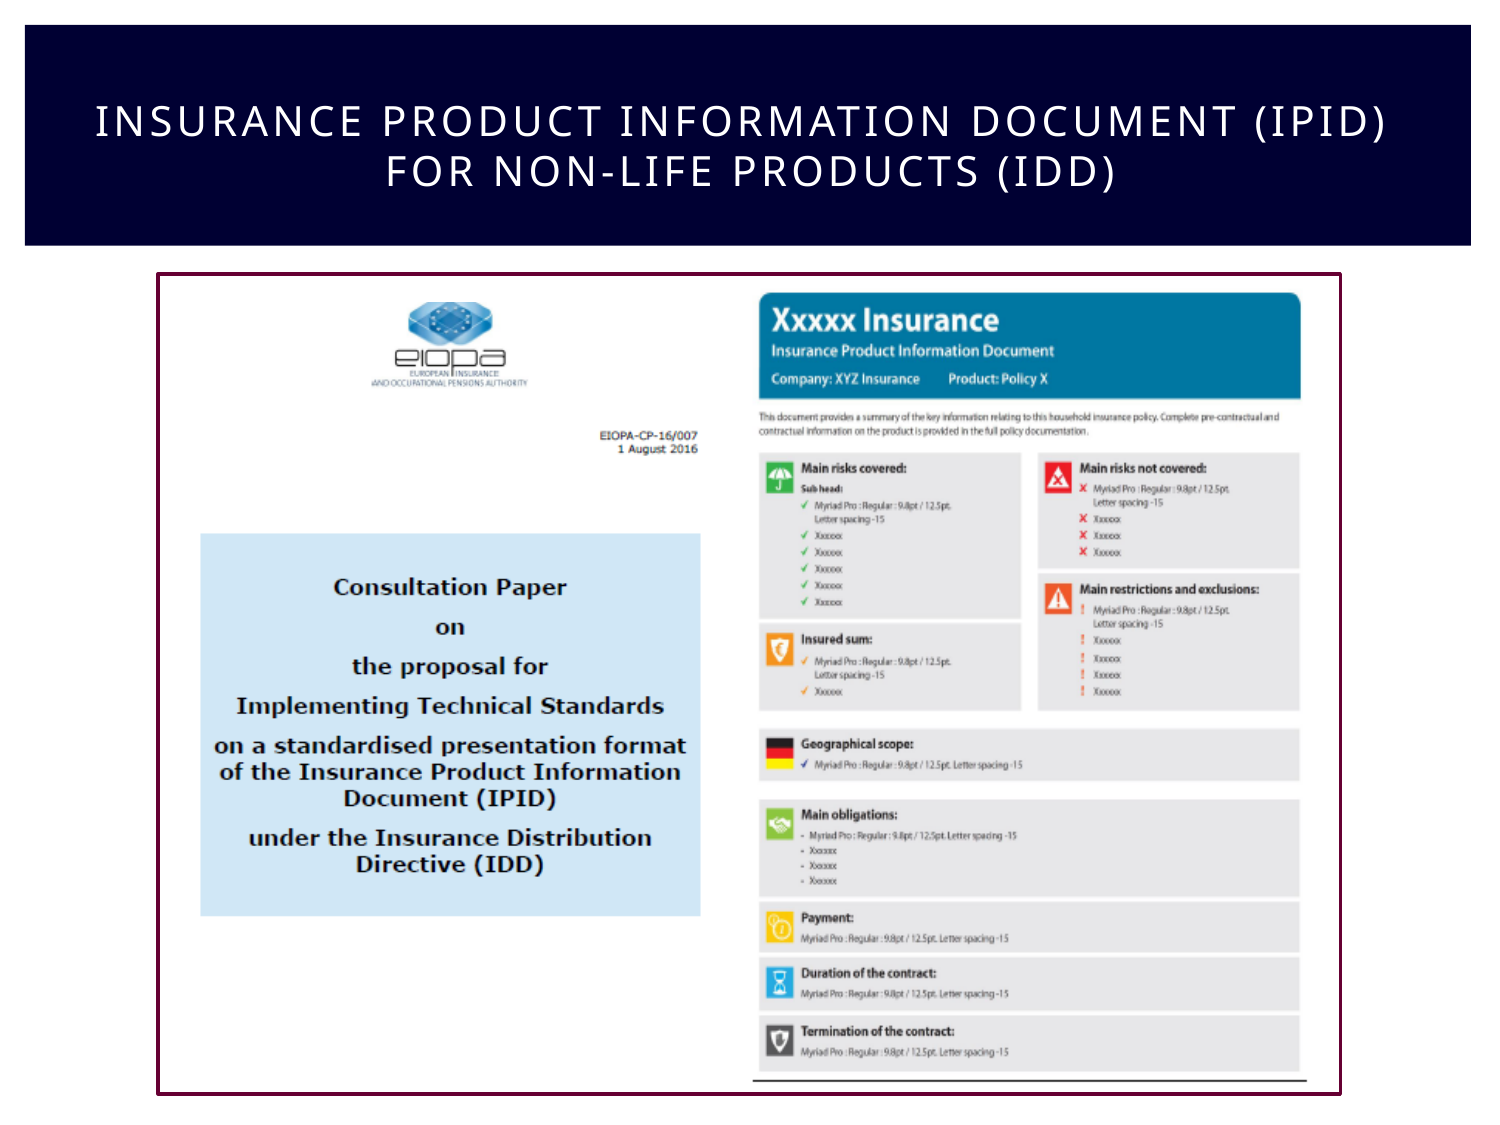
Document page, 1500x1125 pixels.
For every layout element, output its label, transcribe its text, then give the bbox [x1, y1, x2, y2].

picture [182, 302, 715, 933]
picture [750, 276, 1316, 1092]
title Insurance Product information document (IPID) For non-life products (iDD) [62, 58, 1438, 232]
text_box [156, 272, 1342, 1096]
